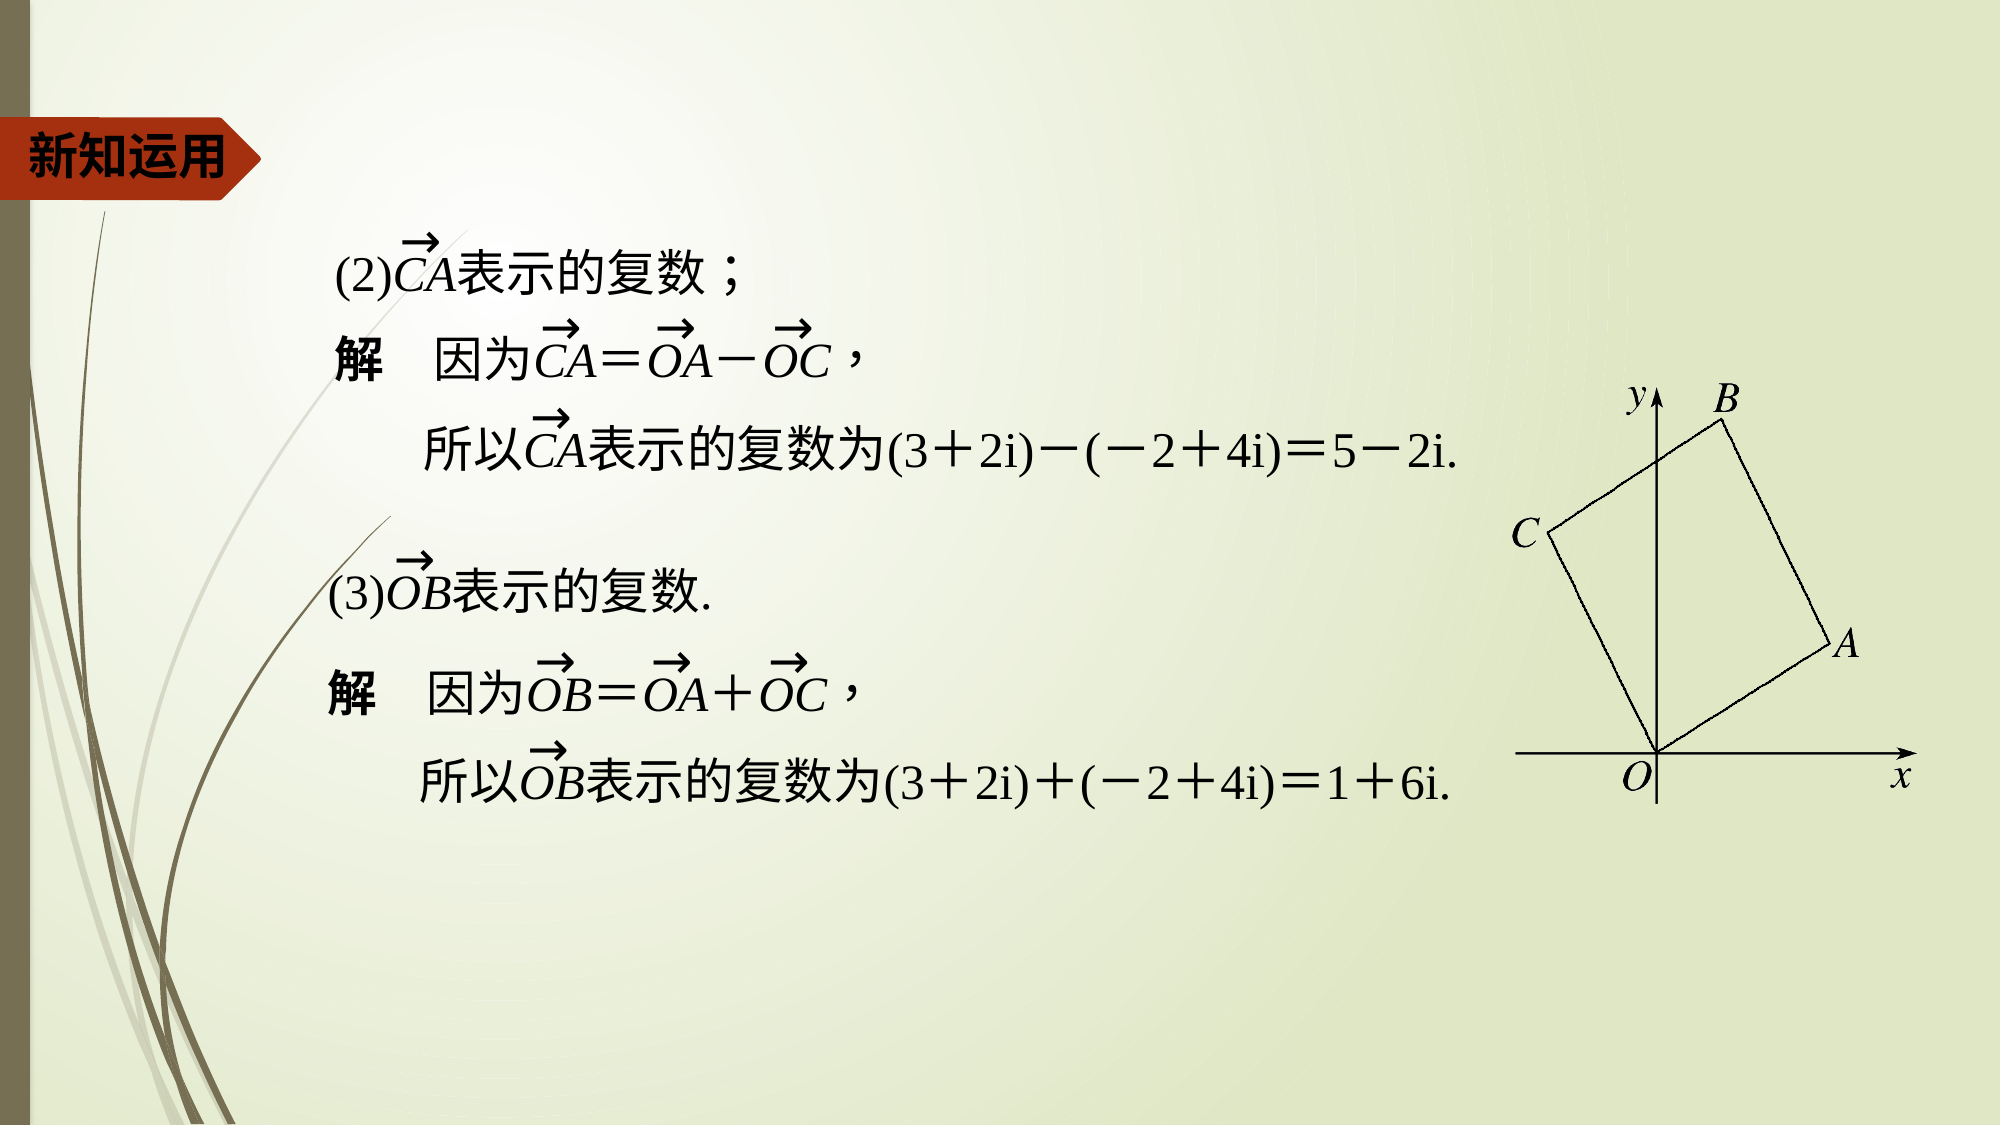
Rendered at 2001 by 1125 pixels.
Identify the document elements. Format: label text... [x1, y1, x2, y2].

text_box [327, 628, 1737, 814]
picture [1737, 377, 1929, 809]
text_box 新知运用 [13, 117, 249, 193]
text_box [334, 207, 1752, 376]
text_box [422, 383, 1841, 572]
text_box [419, 716, 1829, 902]
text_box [327, 526, 1737, 628]
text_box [334, 294, 1744, 480]
